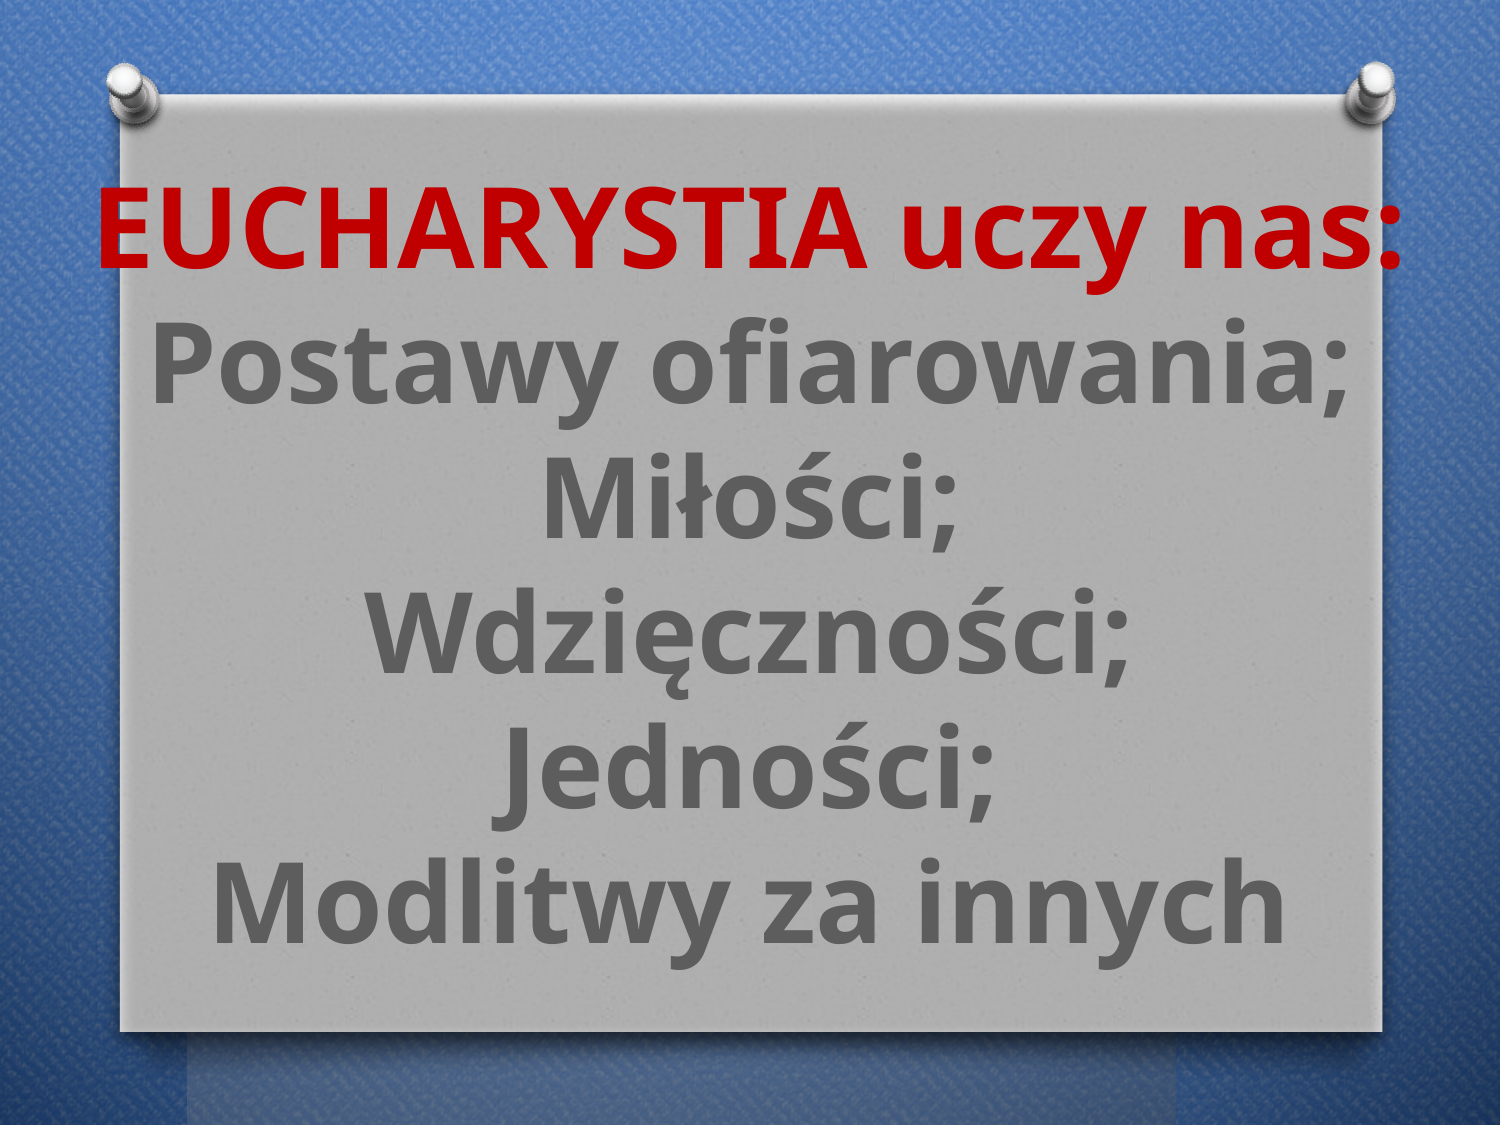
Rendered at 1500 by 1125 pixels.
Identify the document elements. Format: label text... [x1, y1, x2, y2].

text_box EUCHARYSTIA uczy nas: Postawy ofiarowania; Miłości; Wdzięczności; Jedności; Modlitwy za innych [76, 148, 1423, 974]
picture [1317, 35, 1439, 148]
picture [75, 29, 198, 148]
